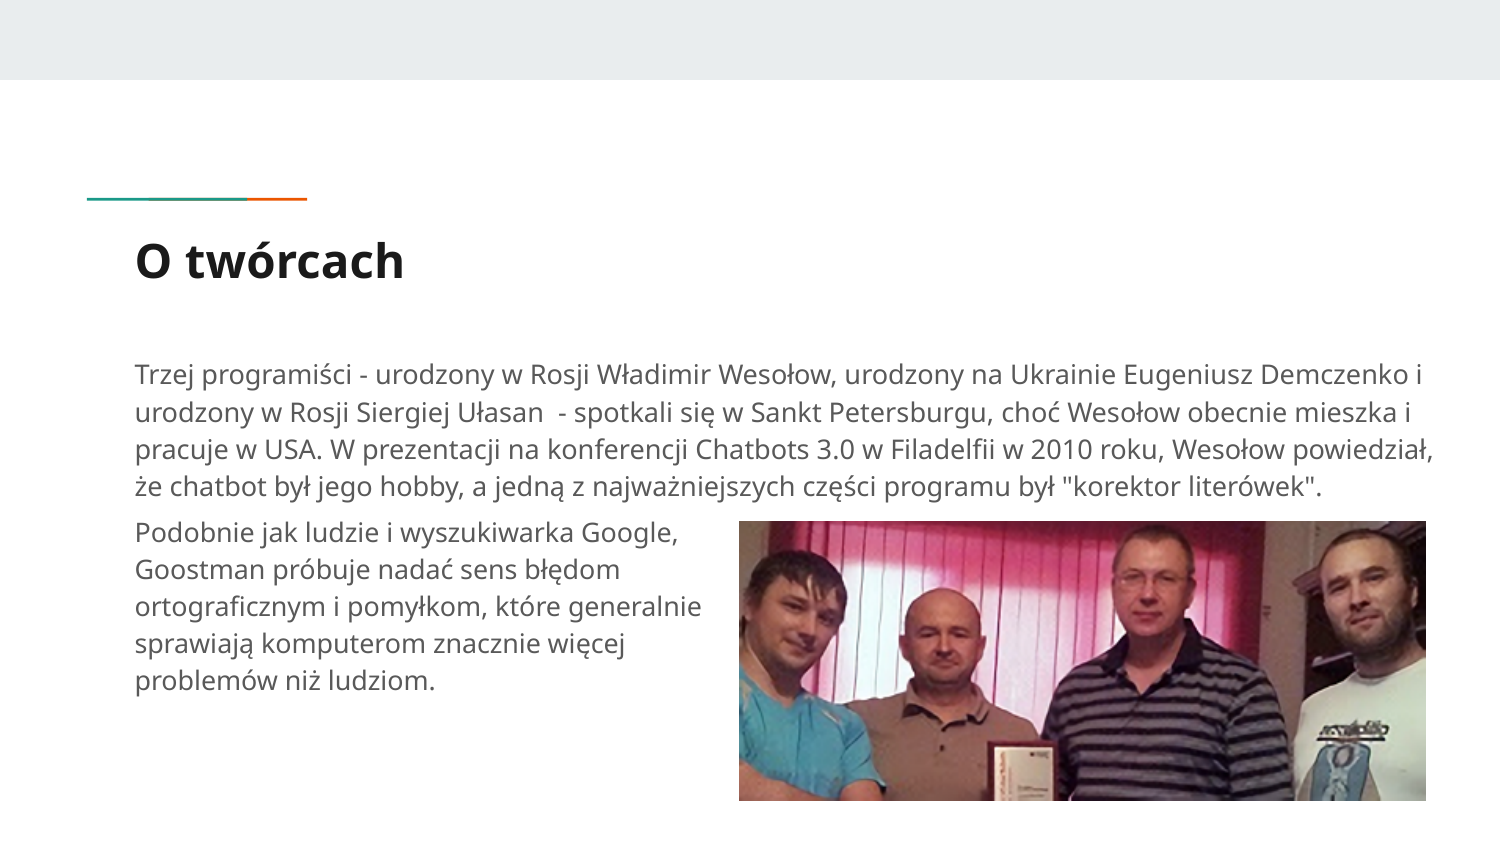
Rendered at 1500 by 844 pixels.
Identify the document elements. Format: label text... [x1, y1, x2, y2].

text_box Trzej programiści - urodzony w Rosji Władimir Wesołow, urodzony na Ukrainie Eugeniusz Demczenko i urodzony w Rosji Siergiej Ułasan - spotkali się w Sankt Petersburgu, choć Wesołow obecnie mieszka i pracuje w USA. W prezentacji na konferencji Chatbots 3.0 w Filadelfii w 2010 roku, Wesołow powiedział, że chatbot był jego hobby, a jedną z najważniejszych części programu był "korektor literówek". [119, 337, 1452, 518]
picture [738, 521, 1426, 801]
title O twórcach [119, 216, 1381, 305]
list Podobnie jak ludzie i wyszukiwarka Google, Goostman próbuje nadać sens błędom ortograficznym i pomyłkom, które generalnie sprawiają komputerom znacznie więcej problemów niż ludziom. [119, 518, 733, 712]
